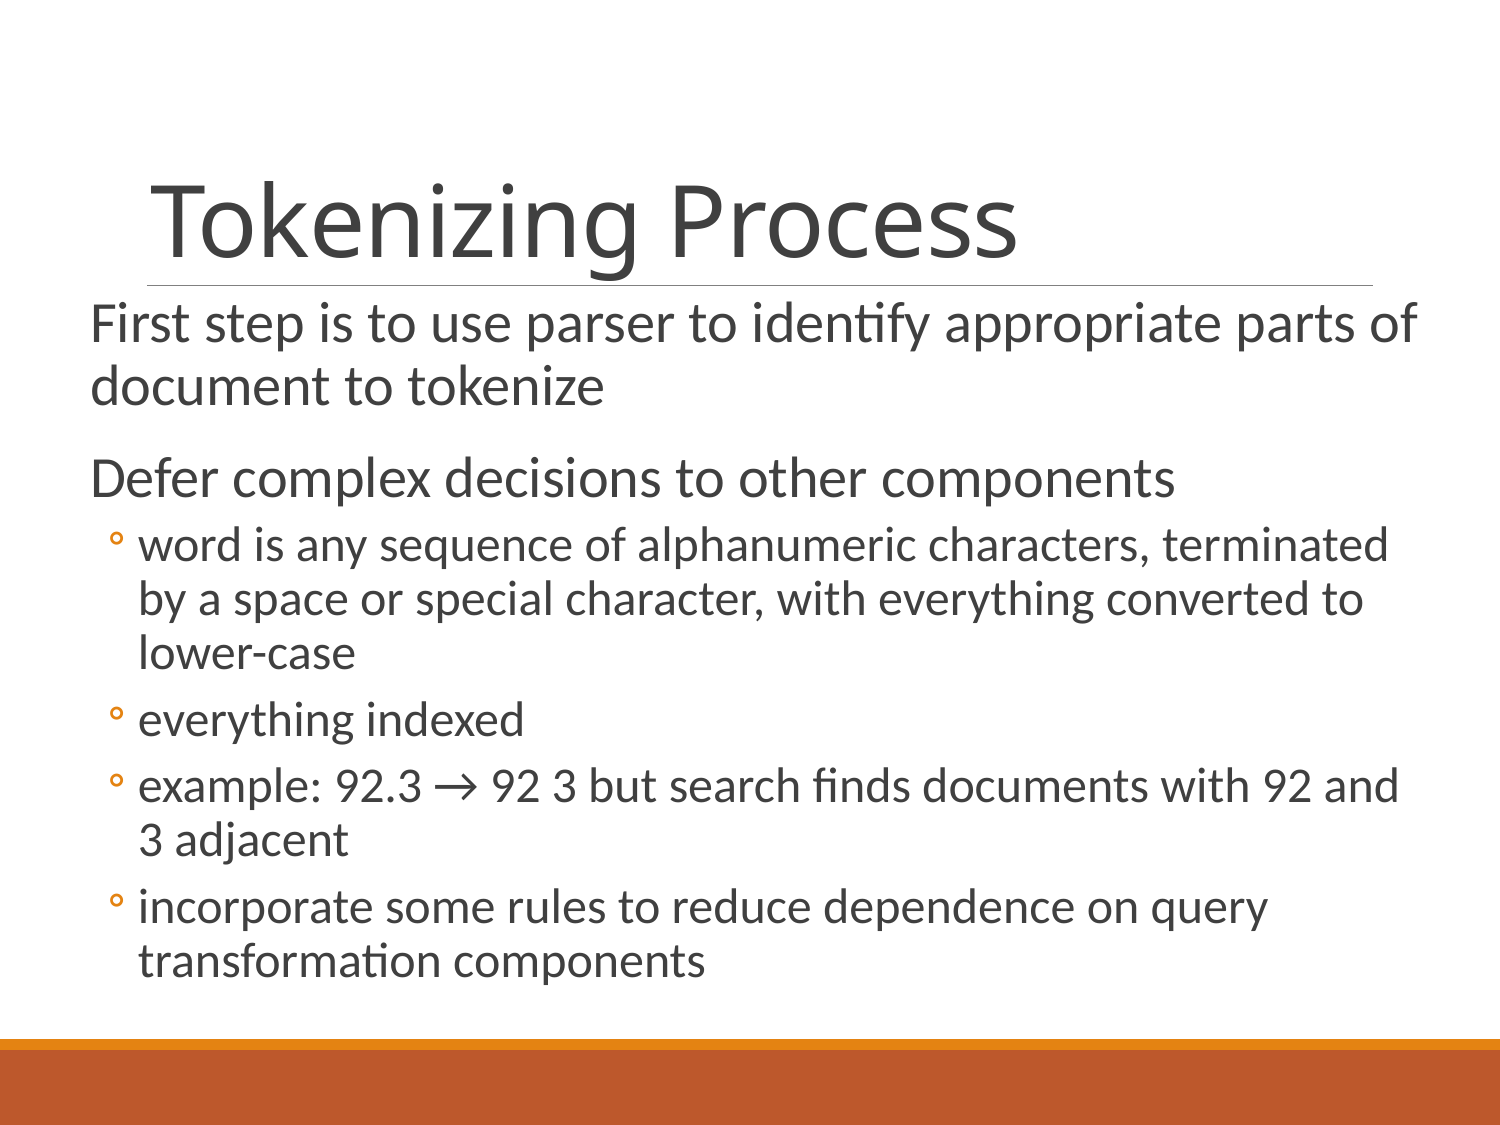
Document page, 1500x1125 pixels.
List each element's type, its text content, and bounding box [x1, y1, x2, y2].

list First step is to use parser to identify appropriate parts of document to tokenize Defer complex decisions to other components word is any sequence of alphanumeric characters, terminated by a space or special character, with everything converted to lower-case everything indexed example: 92.3 → 92 3 but search finds documents with 92 and 3 adjacent incorporate some rules to reduce dependence on query transformation components [75, 285, 1425, 1063]
title Tokenizing Process [135, 47, 1373, 285]
